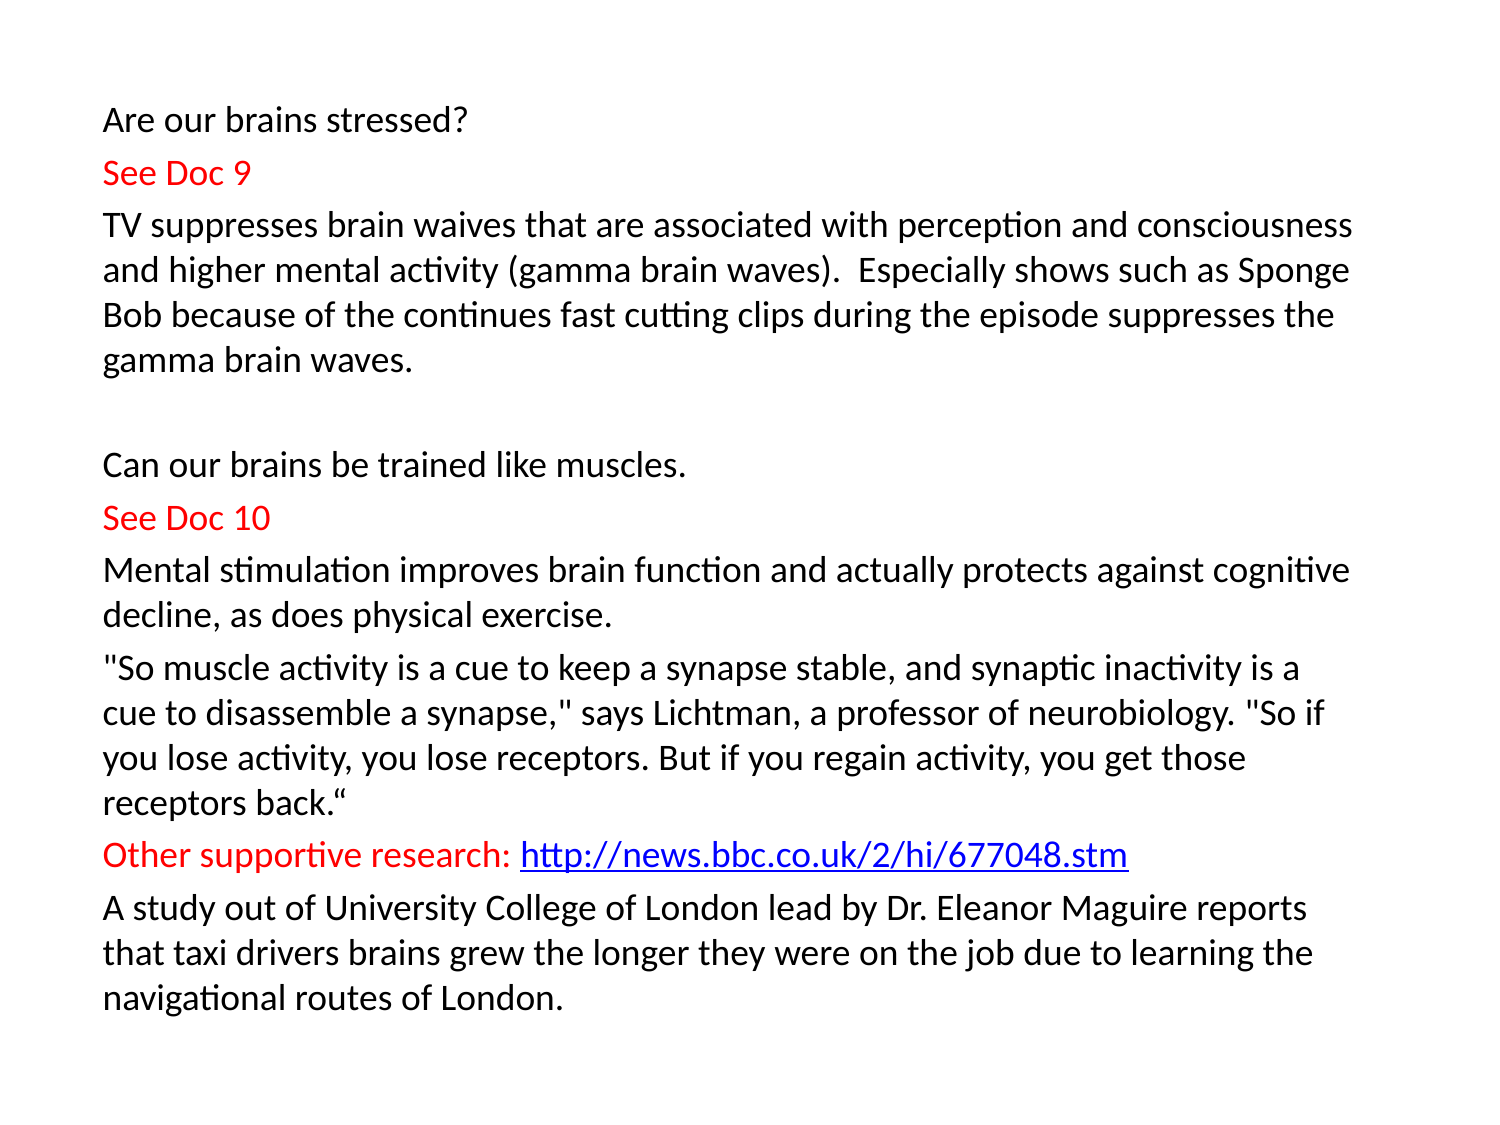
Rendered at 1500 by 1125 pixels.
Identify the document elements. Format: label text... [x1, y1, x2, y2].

subtitle Are our brains stressed? See Doc 9 TV suppresses brain waives that are associated with perception and consciousness and higher mental activity (gamma brain waves). Especially shows such as Sponge Bob because of the continues fast cutting clips during the episode suppresses the gamma brain waves. Can our brains be trained like muscles. See Doc 10 Mental stimulation improves brain function and actually protects against cognitive decline, as does physical exercise. "So muscle activity is a cue to keep a synapse stable, and synaptic inactivity is a cue to disassemble a synapse," says Lichtman, a professor of neurobiology. "So if you lose activity, you lose receptors. But if you regain activity, you get those receptors back.“ Other supportive research: http://news.bbc.co.uk/2/hi/677048.stm A study out of University College of London lead by Dr. Eleanor Maguire reports that taxi drivers brains grew the longer they were on the job due to learning the navigational routes of London. [87, 87, 1376, 1038]
